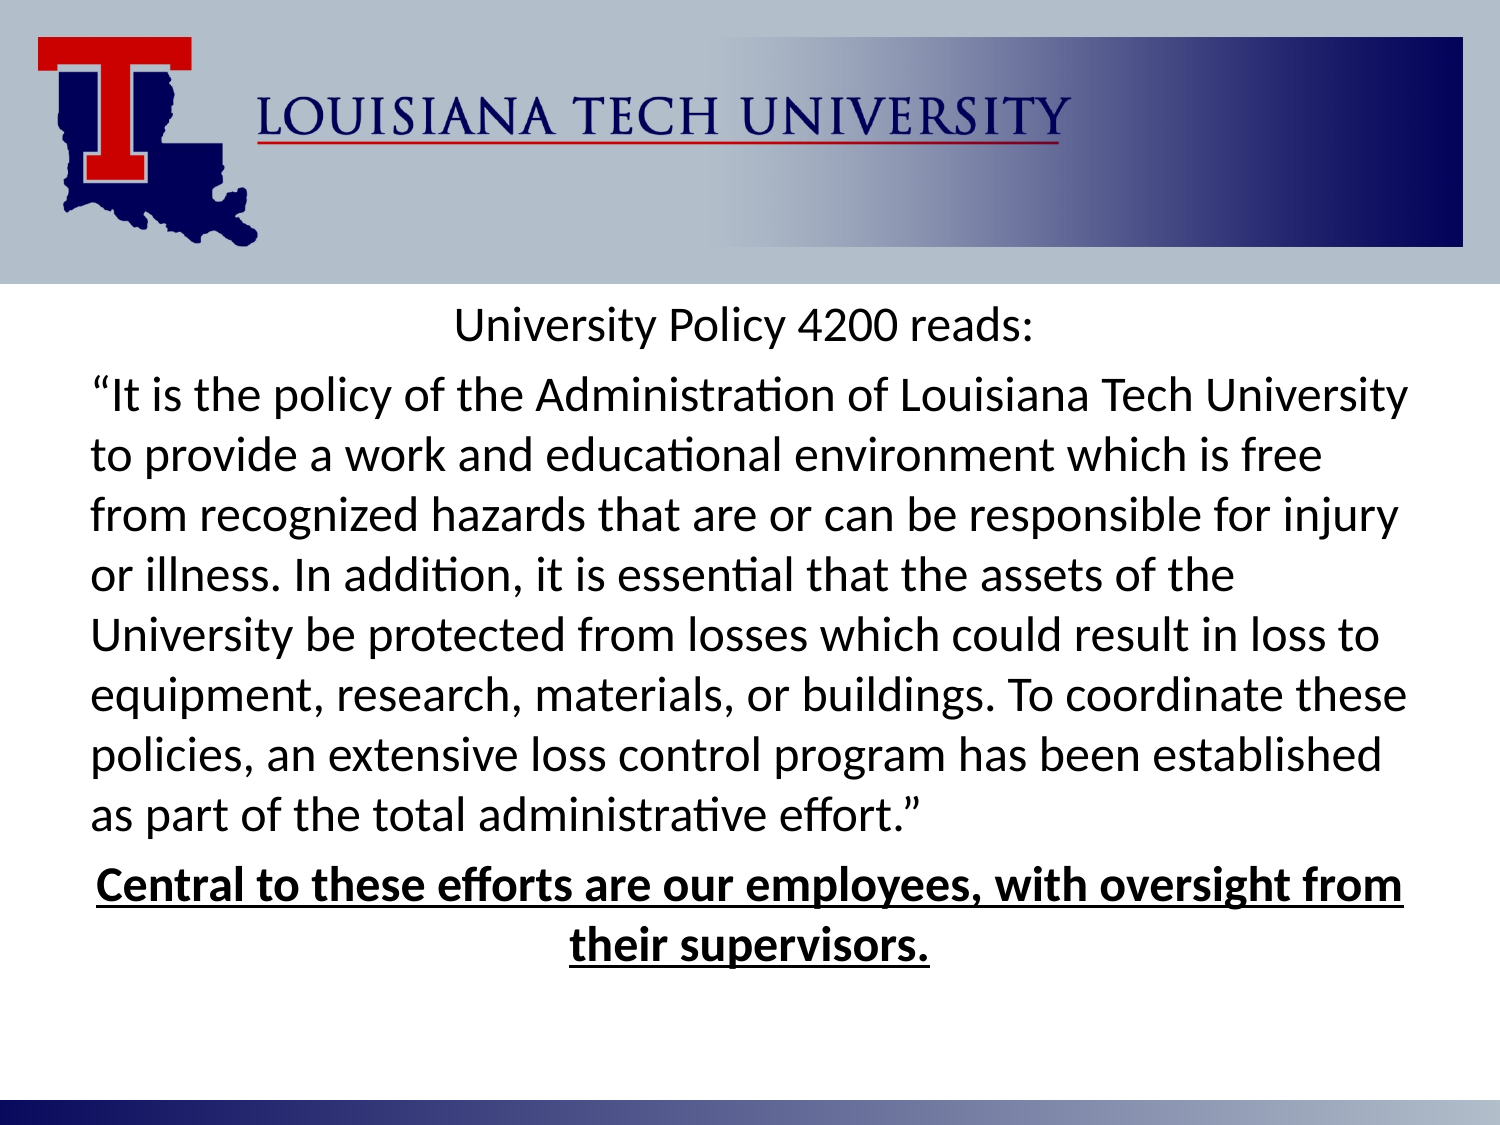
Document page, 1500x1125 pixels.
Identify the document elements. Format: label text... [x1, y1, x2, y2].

text_box [0, 1100, 1500, 1125]
picture [0, 0, 1500, 284]
list University Policy 4200 reads: “It is the policy of the Administration of Louisiana Tech University to provide a work and educational environment which is free from recognized hazards that are or can be responsible for injury or illness. In addition, it is essential that the assets of the University be protected from losses which could result in loss to equipment, research, materials, or buildings. To coordinate these policies, an extensive loss control program has been established as part of the total administrative effort.” Central to these efforts are our employees, with oversight from their supervisors. [75, 292, 1425, 1025]
